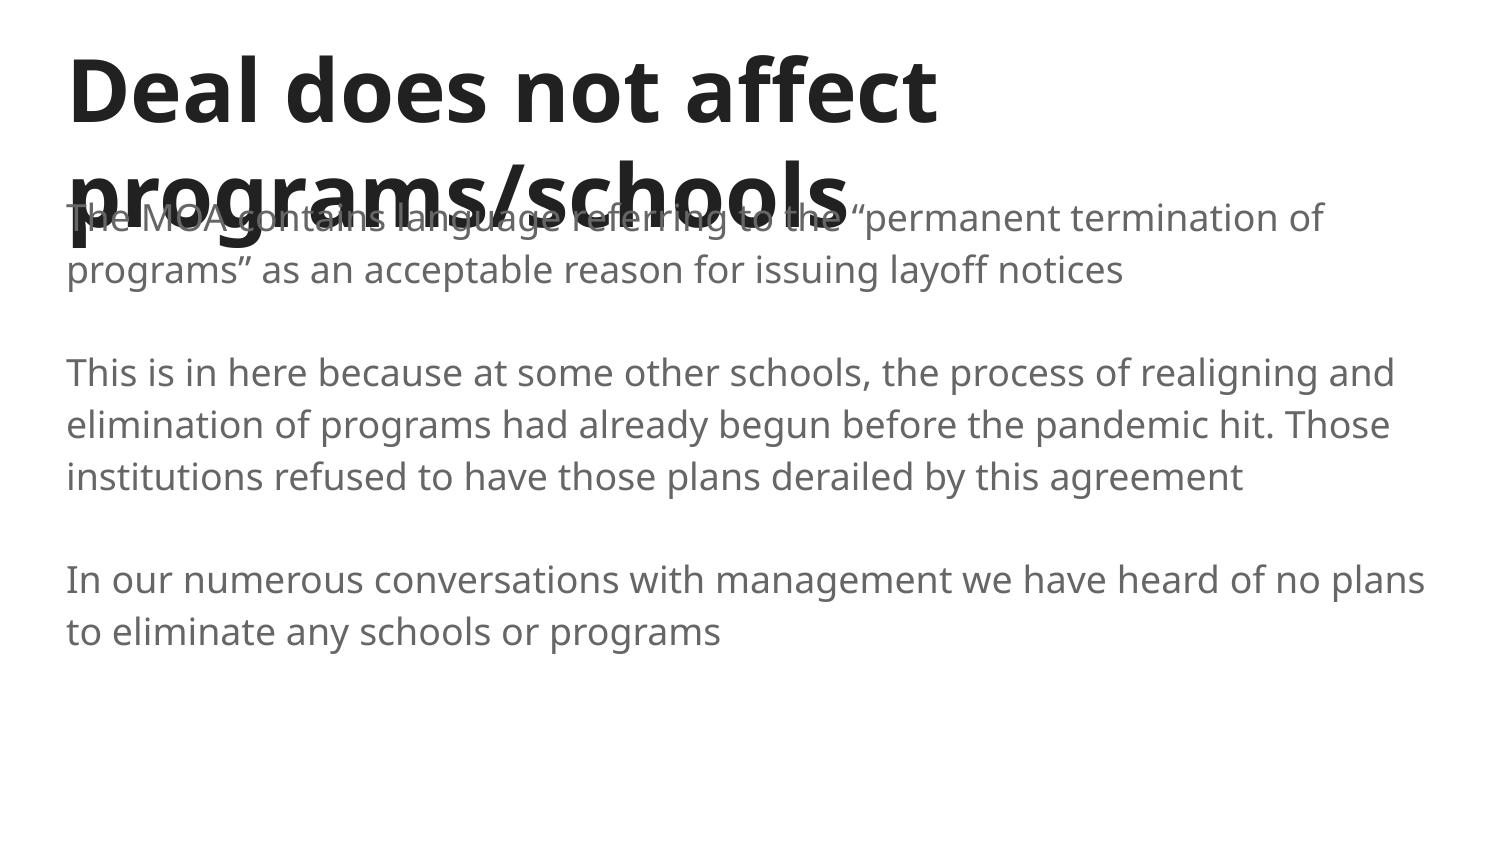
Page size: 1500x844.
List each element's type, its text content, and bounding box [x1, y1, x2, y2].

list The MOA contains language referring to the “permanent termination of programs” as an acceptable reason for issuing layoff notices This is in here because at some other schools, the process of realigning and elimination of programs had already begun before the pandemic hit. Those institutions refused to have those plans derailed by this agreement In our numerous conversations with management we have heard of no plans to eliminate any schools or programs [51, 172, 1449, 820]
title Deal does not affect programs/schools [51, 20, 1449, 152]
